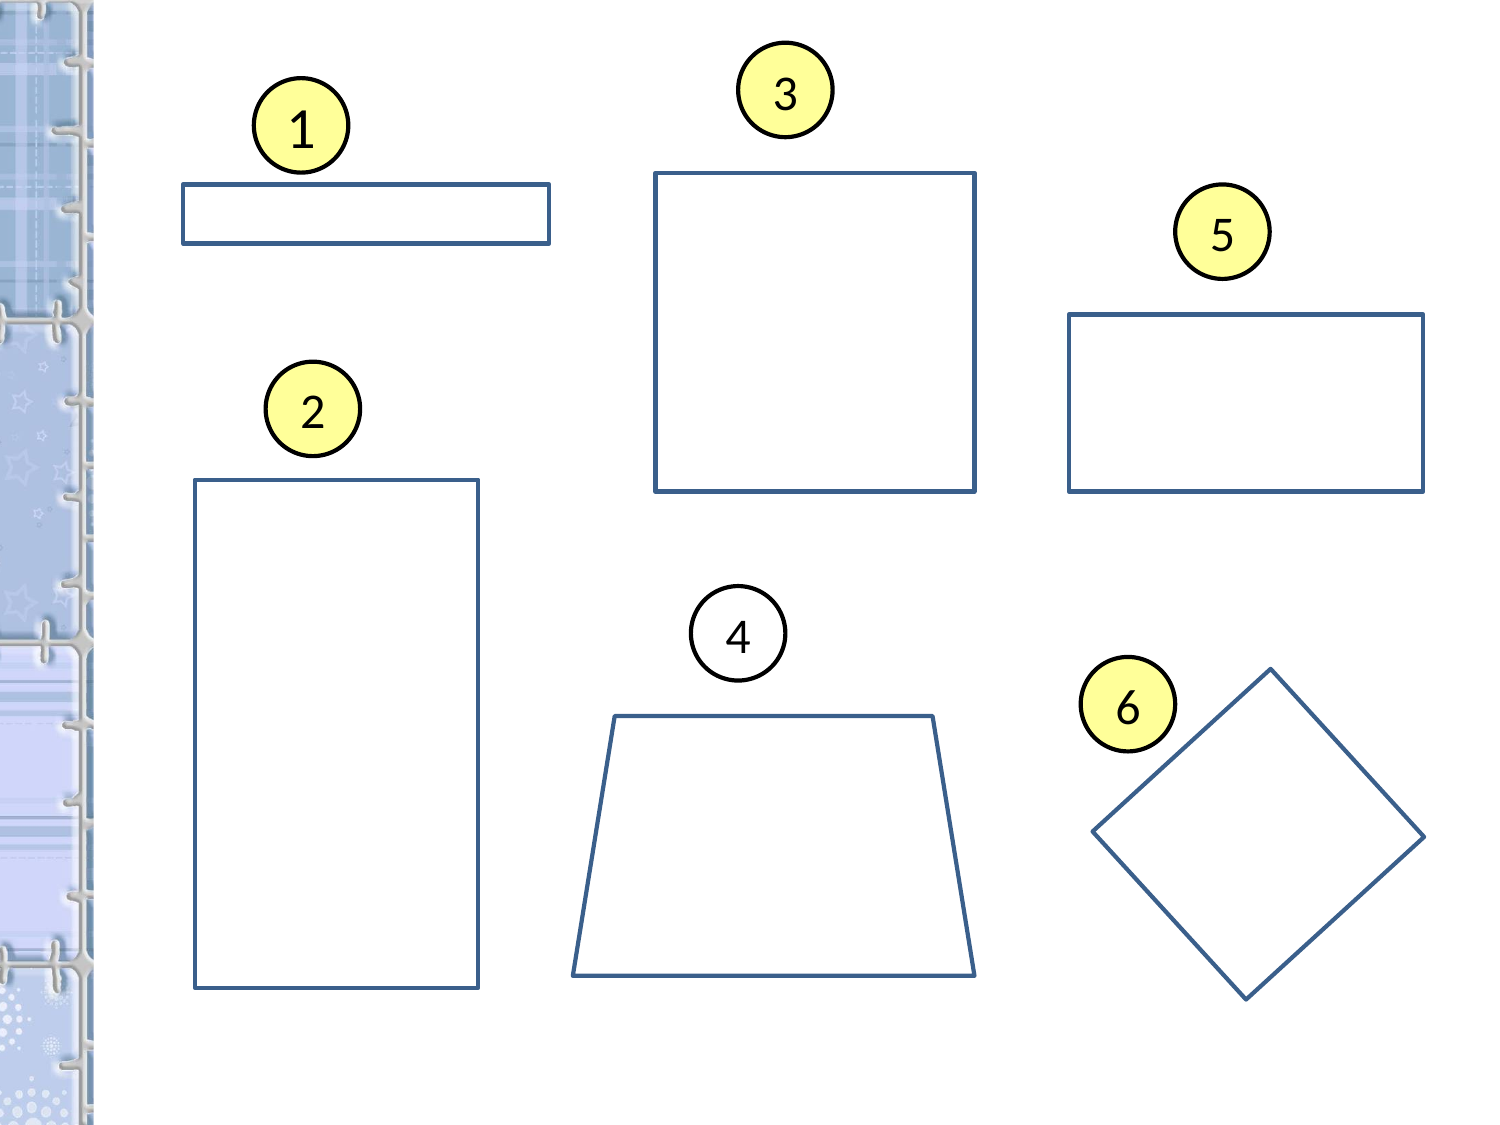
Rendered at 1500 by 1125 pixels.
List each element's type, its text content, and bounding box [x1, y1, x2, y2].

text_box [181, 182, 551, 246]
text_box 5 [1173, 182, 1272, 282]
text_box 2 [263, 359, 363, 459]
text_box [193, 478, 480, 990]
picture [0, 0, 94, 1125]
text_box [1090, 666, 1427, 1002]
text_box 3 [736, 40, 835, 140]
text_box 6 [1078, 654, 1178, 754]
text_box 1 [251, 76, 351, 175]
text_box [1067, 312, 1425, 494]
text_box [653, 171, 977, 494]
text_box 4 [688, 583, 788, 683]
text_box [570, 713, 977, 978]
